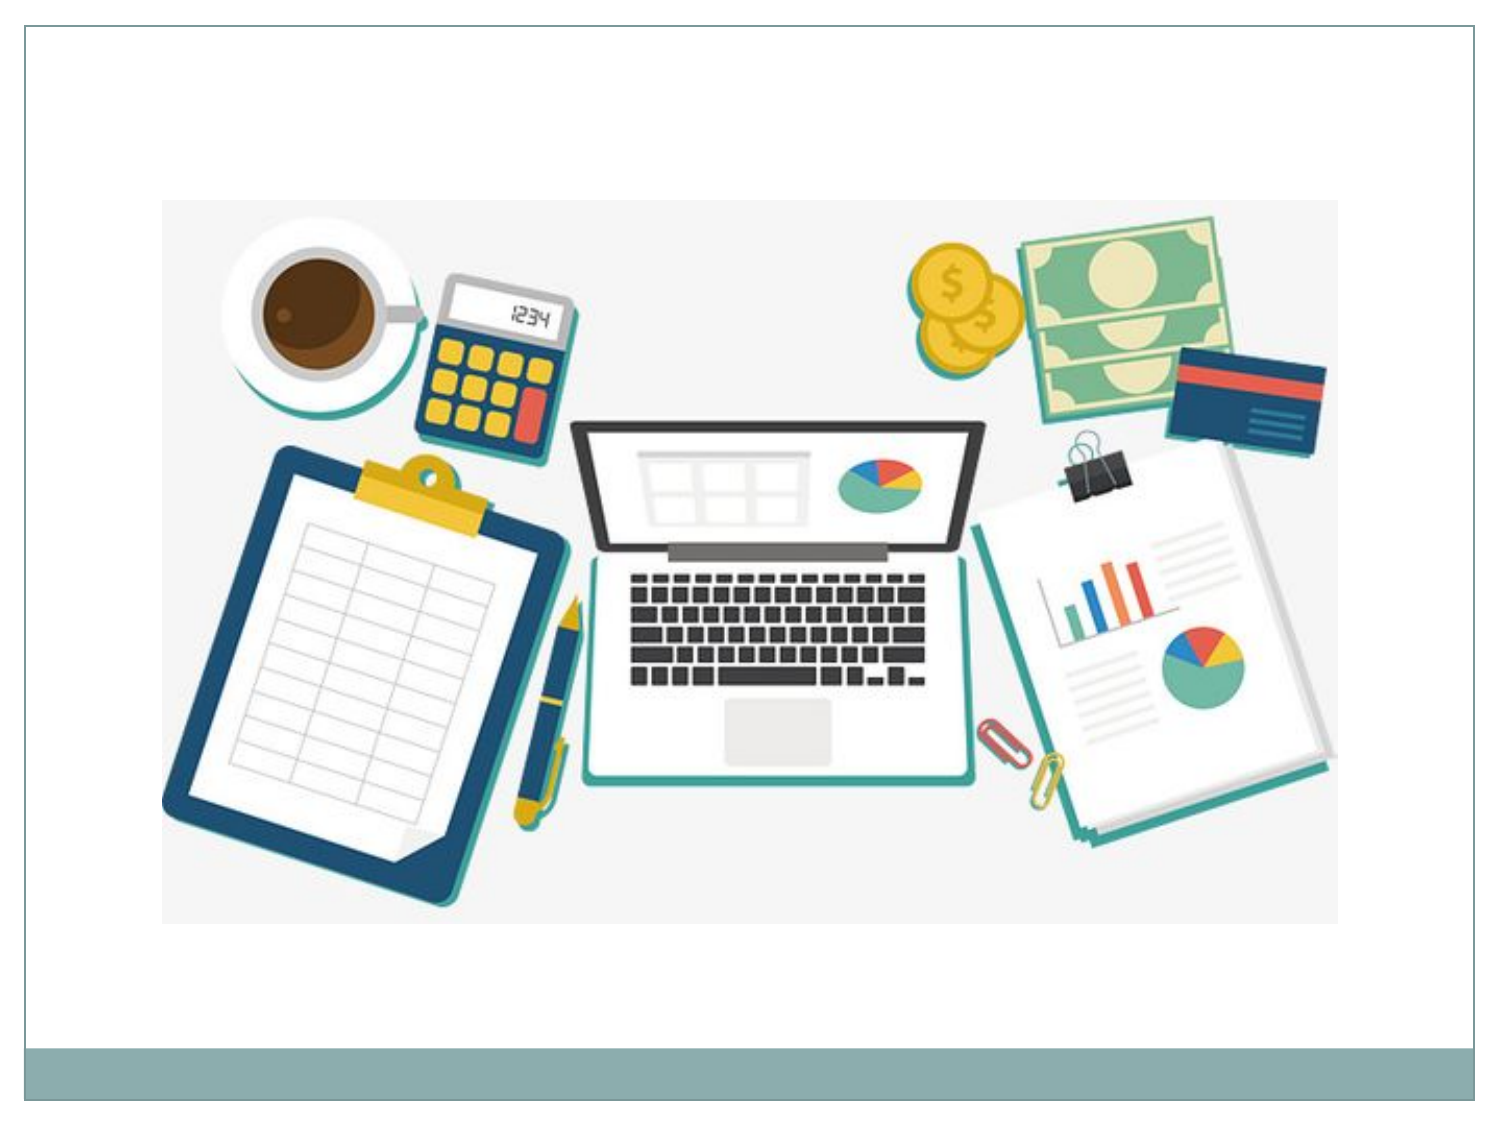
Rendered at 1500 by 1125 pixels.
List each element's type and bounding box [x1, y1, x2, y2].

picture [162, 200, 1338, 925]
